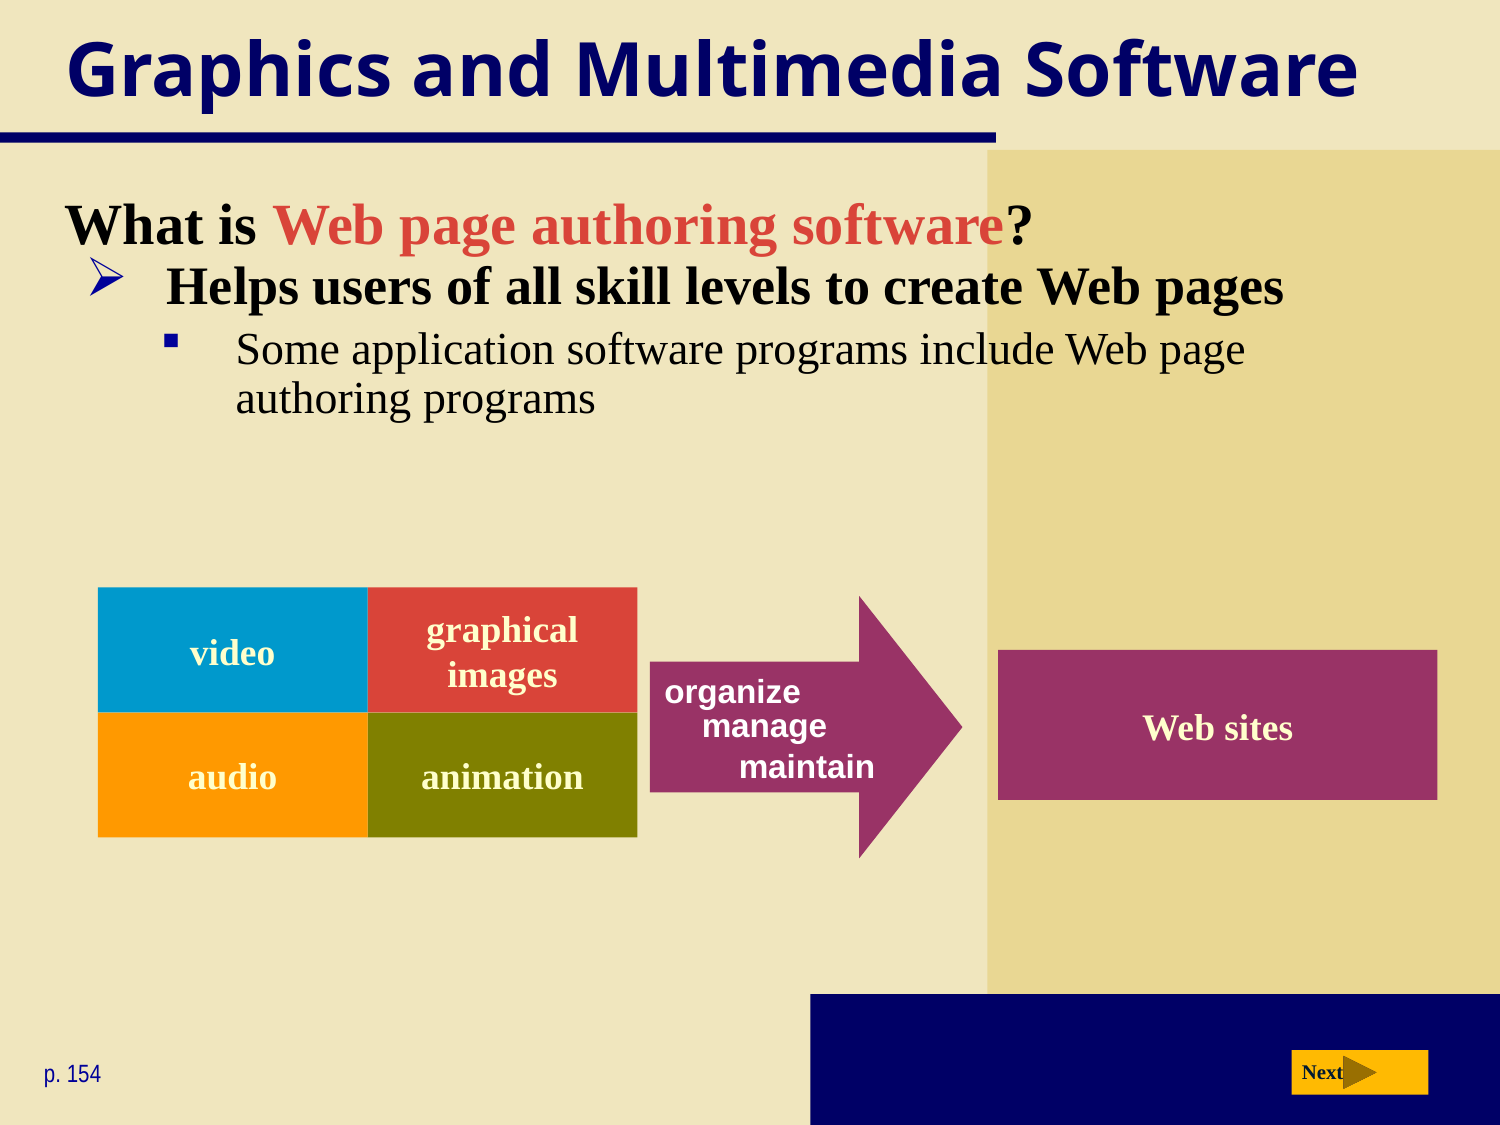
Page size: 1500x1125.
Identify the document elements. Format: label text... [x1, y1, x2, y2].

text_box graphical images [368, 638, 638, 713]
text_box video [97, 638, 368, 713]
text_box What is Web page authoring software? [49, 178, 1459, 275]
title Graphics and Multimedia Software [49, 0, 1459, 133]
text_box audio [97, 713, 368, 838]
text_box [649, 595, 963, 859]
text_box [1286, 1049, 1429, 1095]
text_box Helps users of all skill levels to create Web pages Some application software programs include Web page authoring programs [52, 275, 1338, 638]
text_box p. 154 [29, 1050, 225, 1095]
text_box animation [368, 713, 638, 838]
text_box Web sites [998, 649, 1438, 800]
